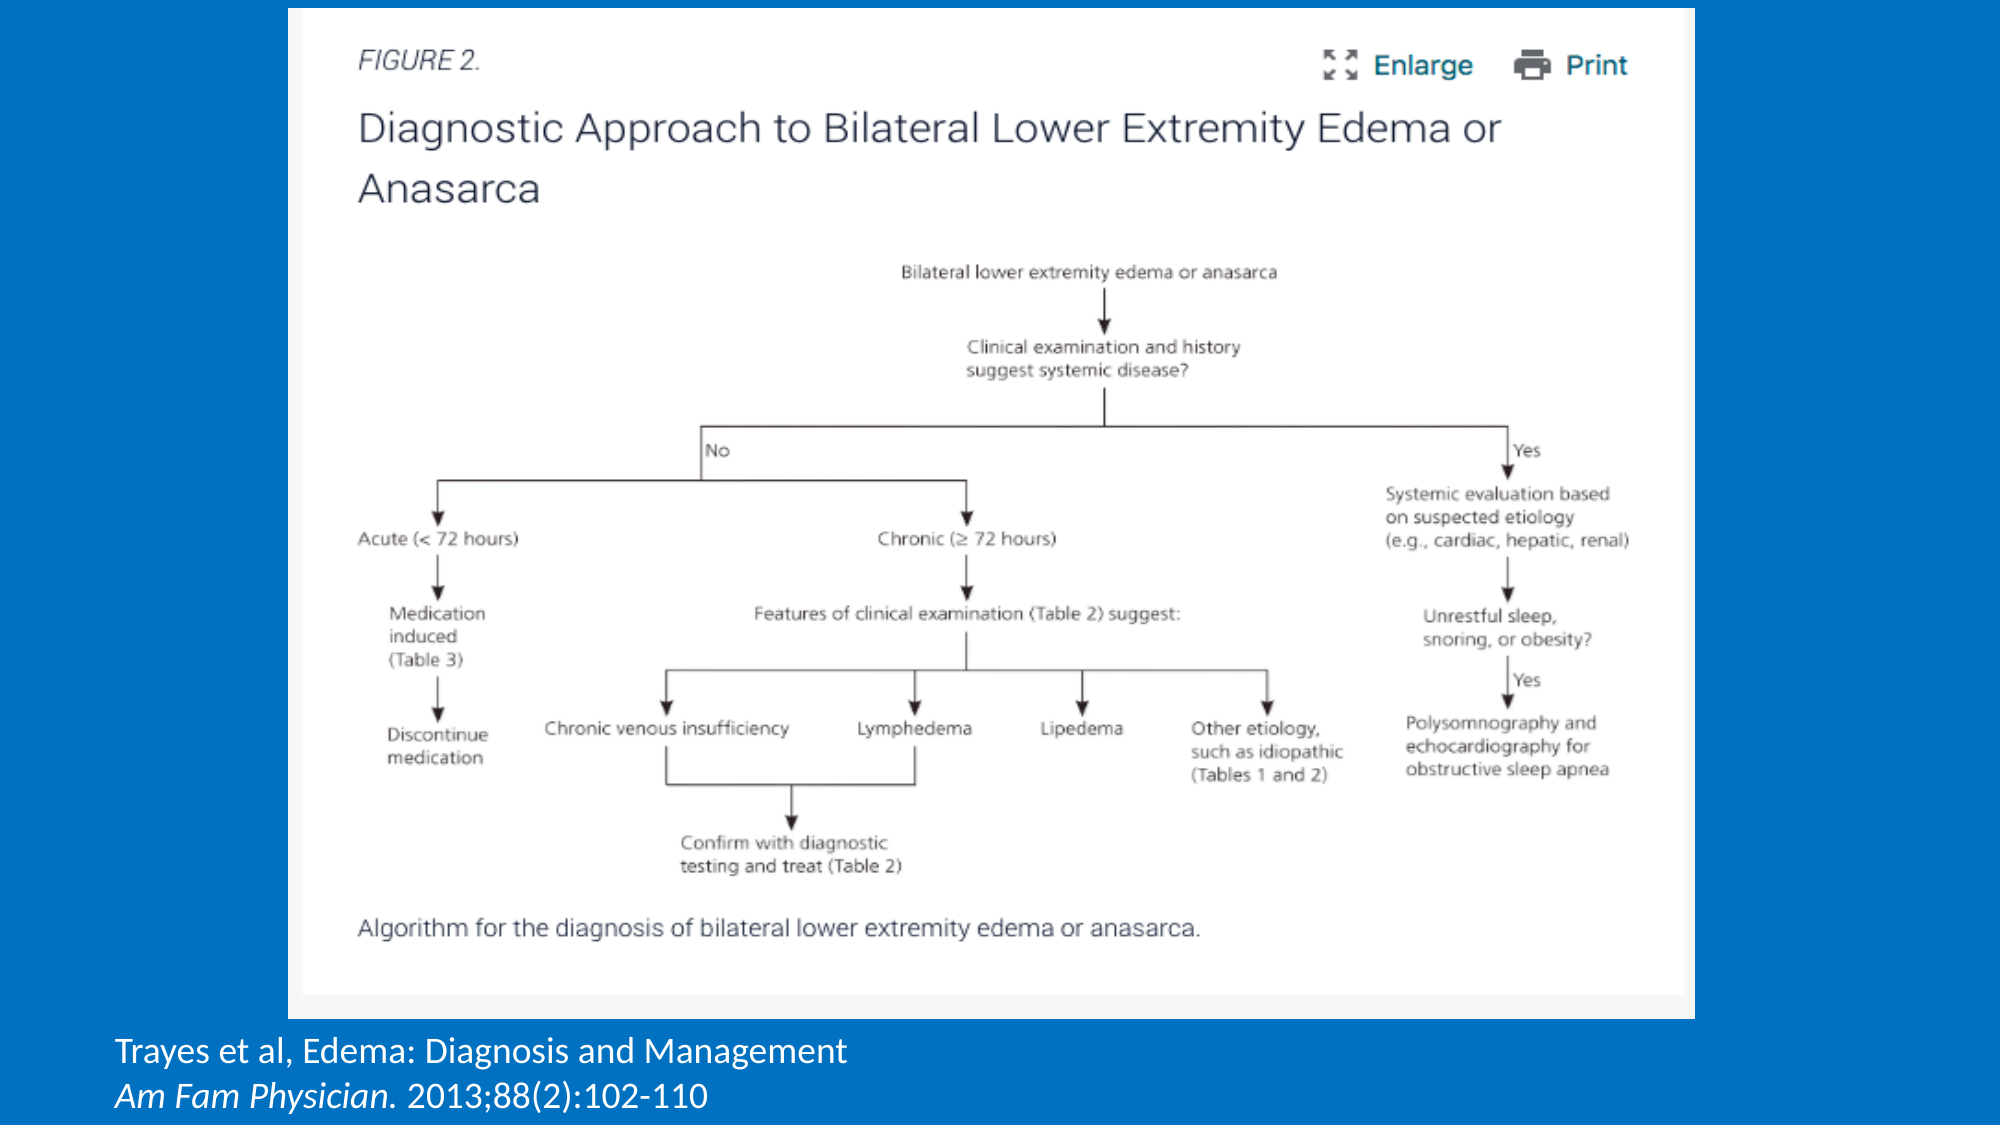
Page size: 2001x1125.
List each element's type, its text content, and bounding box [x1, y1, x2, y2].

picture [287, 8, 1695, 1019]
text_box Trayes et al, Edema: Diagnosis and Management Am Fam Physician. 2013;88(2):102-110 [99, 1018, 1735, 1124]
